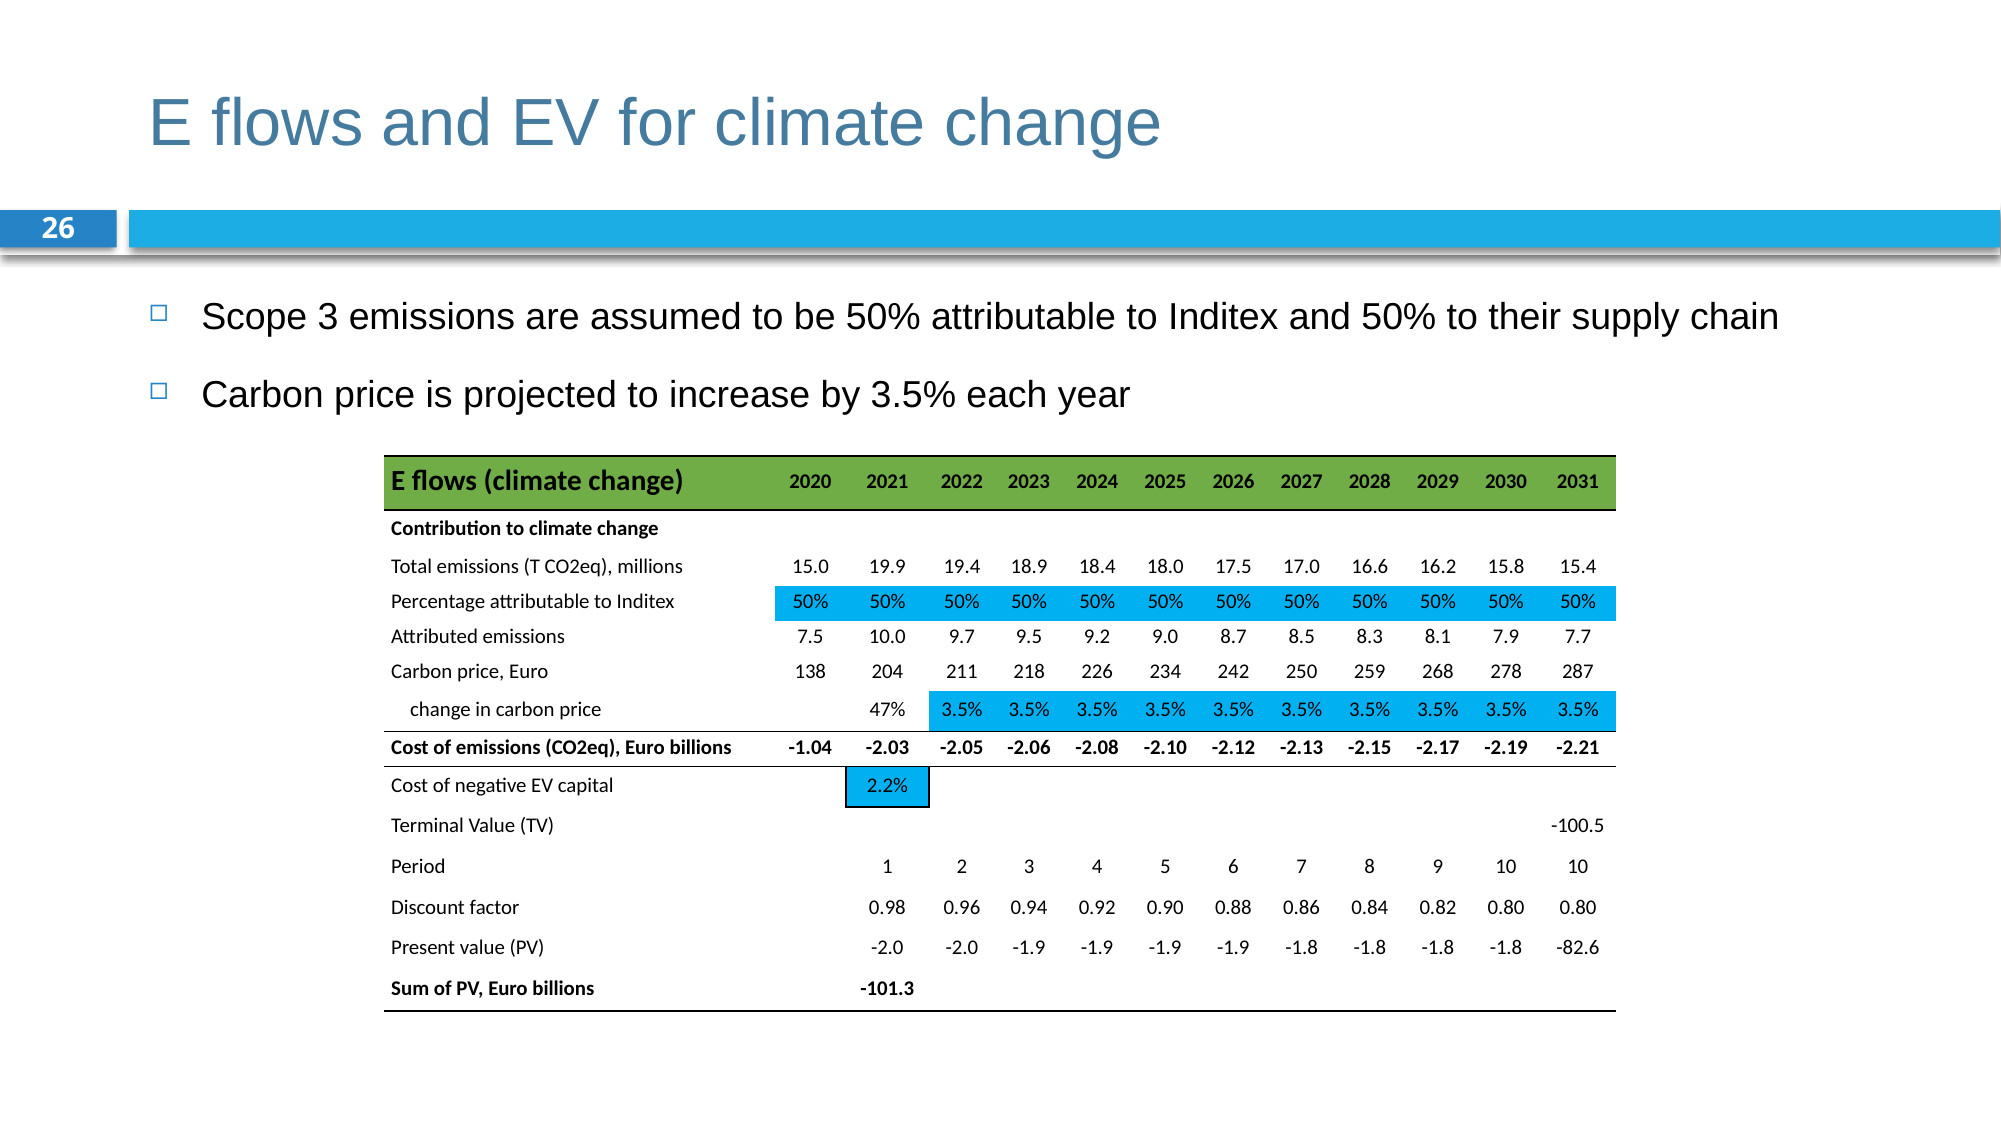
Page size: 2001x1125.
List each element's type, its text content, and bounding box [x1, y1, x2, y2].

title E flows and EV for climate change [133, 37, 1918, 200]
text_box Scope 3 emissions are assumed to be 50% attributable to Inditex and 50% to their supply chain Carbon price is projected to increase by 3.5% each year [133, 267, 1934, 1059]
slide_number 26 [0, 208, 117, 249]
